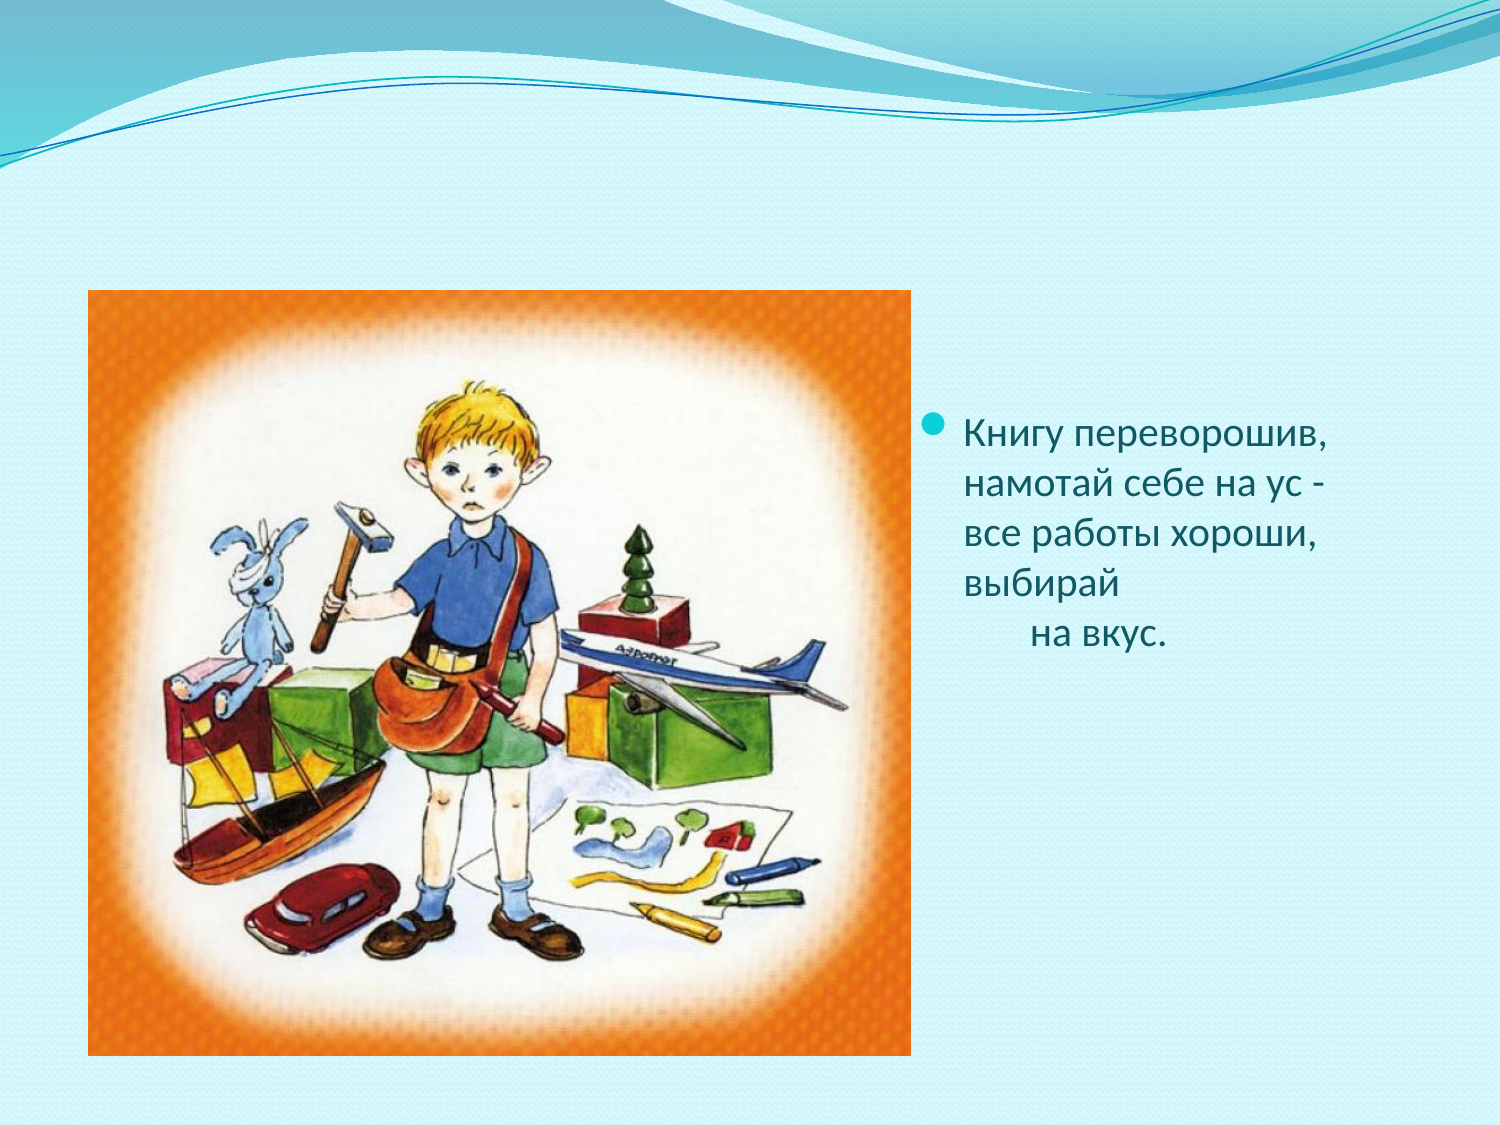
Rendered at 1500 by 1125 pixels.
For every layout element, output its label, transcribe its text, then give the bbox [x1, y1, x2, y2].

list Книгу переворошив, намотай себе на ус - все работы хороши, выбирай на вкус. [917, 397, 1376, 1029]
picture [88, 290, 911, 1056]
